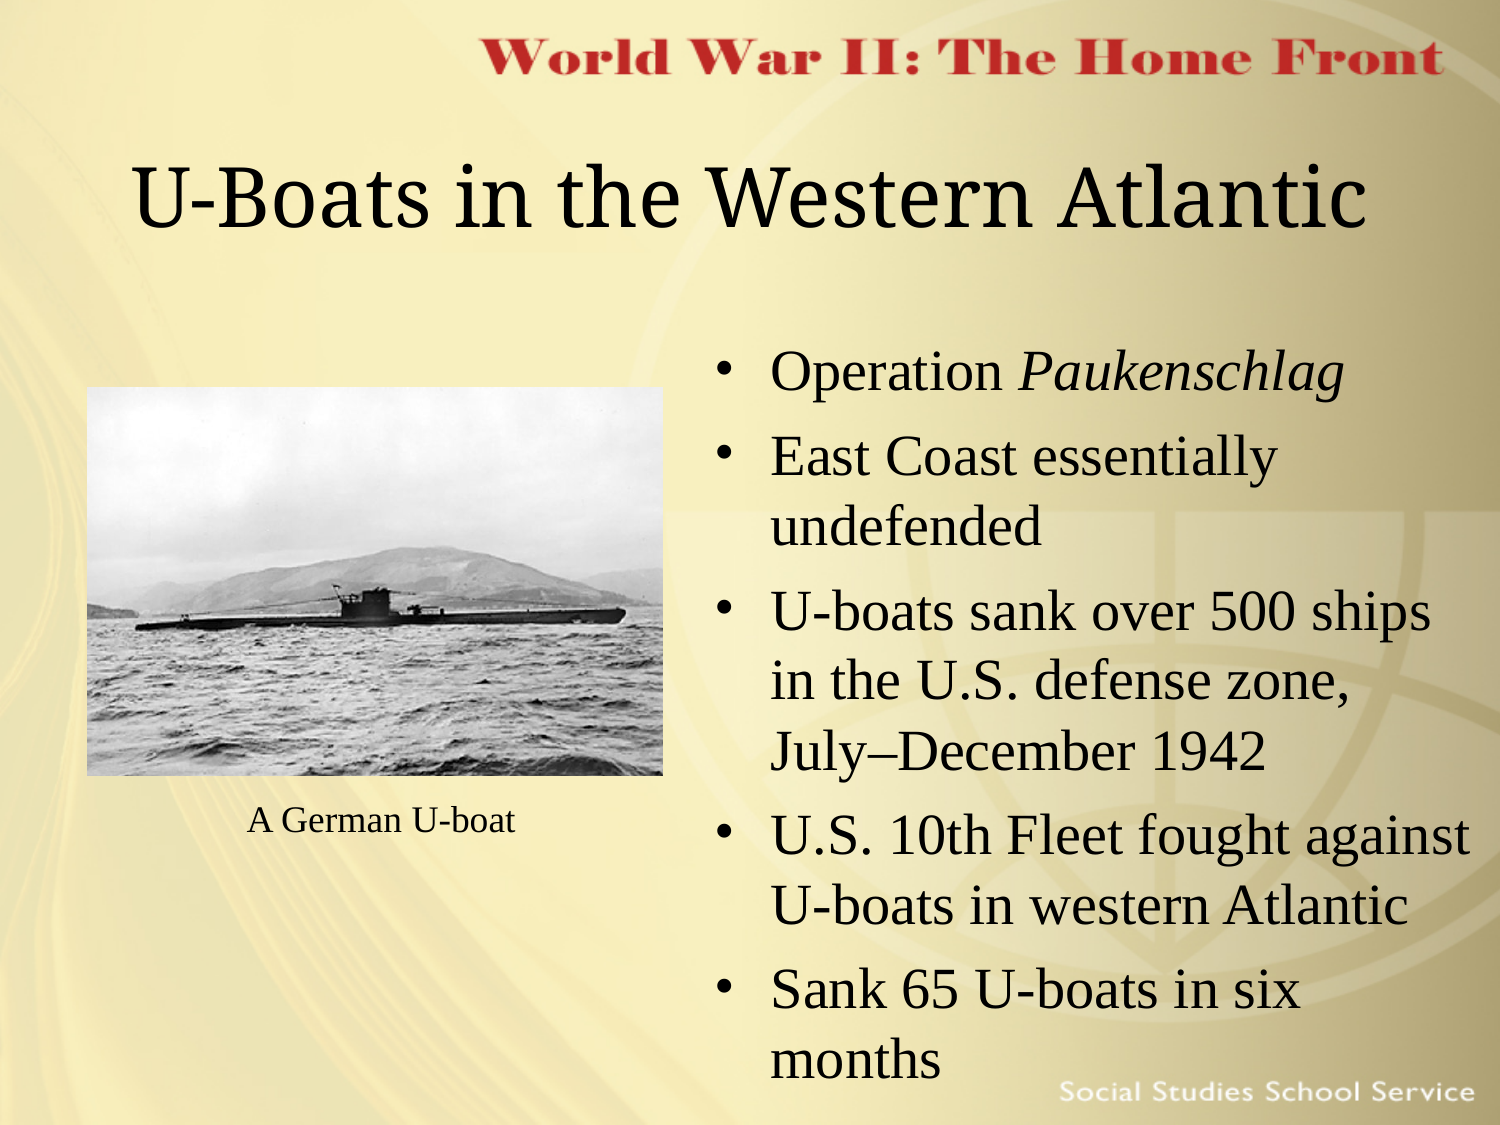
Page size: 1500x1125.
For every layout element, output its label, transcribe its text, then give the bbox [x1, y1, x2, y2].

title U-Boats in the Western Atlantic [0, 76, 1500, 312]
list Operation Paukenschlag East Coast essentially undefended U-boats sank over 500 ships in the U.S. defense zone, July–December 1942 U.S. 10th Fleet fought against U-boats in western Atlantic Sank 65 U-boats in six months [699, 324, 1500, 1000]
picture [0, 312, 1500, 1125]
picture [0, 0, 1500, 76]
text_box A German U-boat [87, 787, 675, 848]
